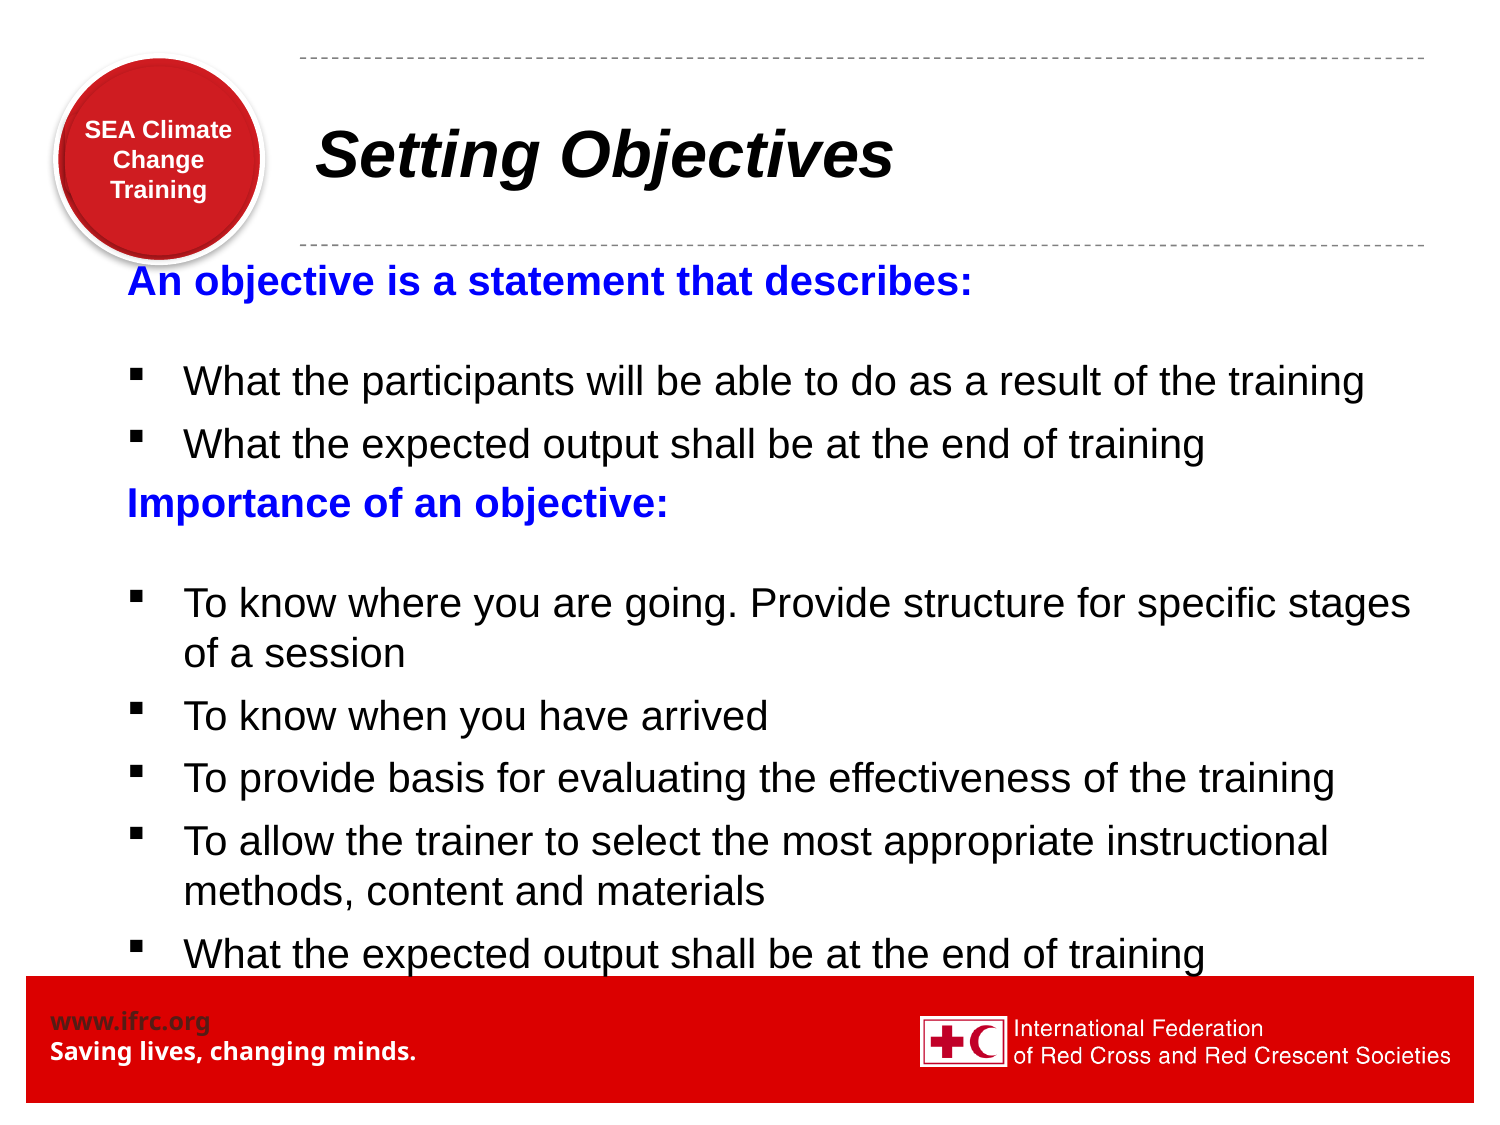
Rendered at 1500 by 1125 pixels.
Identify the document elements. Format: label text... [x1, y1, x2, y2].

text_box Importance of an objective: To know where you are going. Provide structure for specific stages of a session To know when you have arrived To provide basis for evaluating the effectiveness of the training To allow the trainer to select the most appropriate instructional methods, content and materials What the expected output shall be at the end of training [112, 468, 1459, 984]
text_box An objective is a statement that describes: What the participants will be able to do as a result of the training What the expected output shall be at the end of training [112, 246, 1425, 468]
picture [920, 1016, 1450, 1067]
title Setting Objectives [300, 57, 1425, 246]
